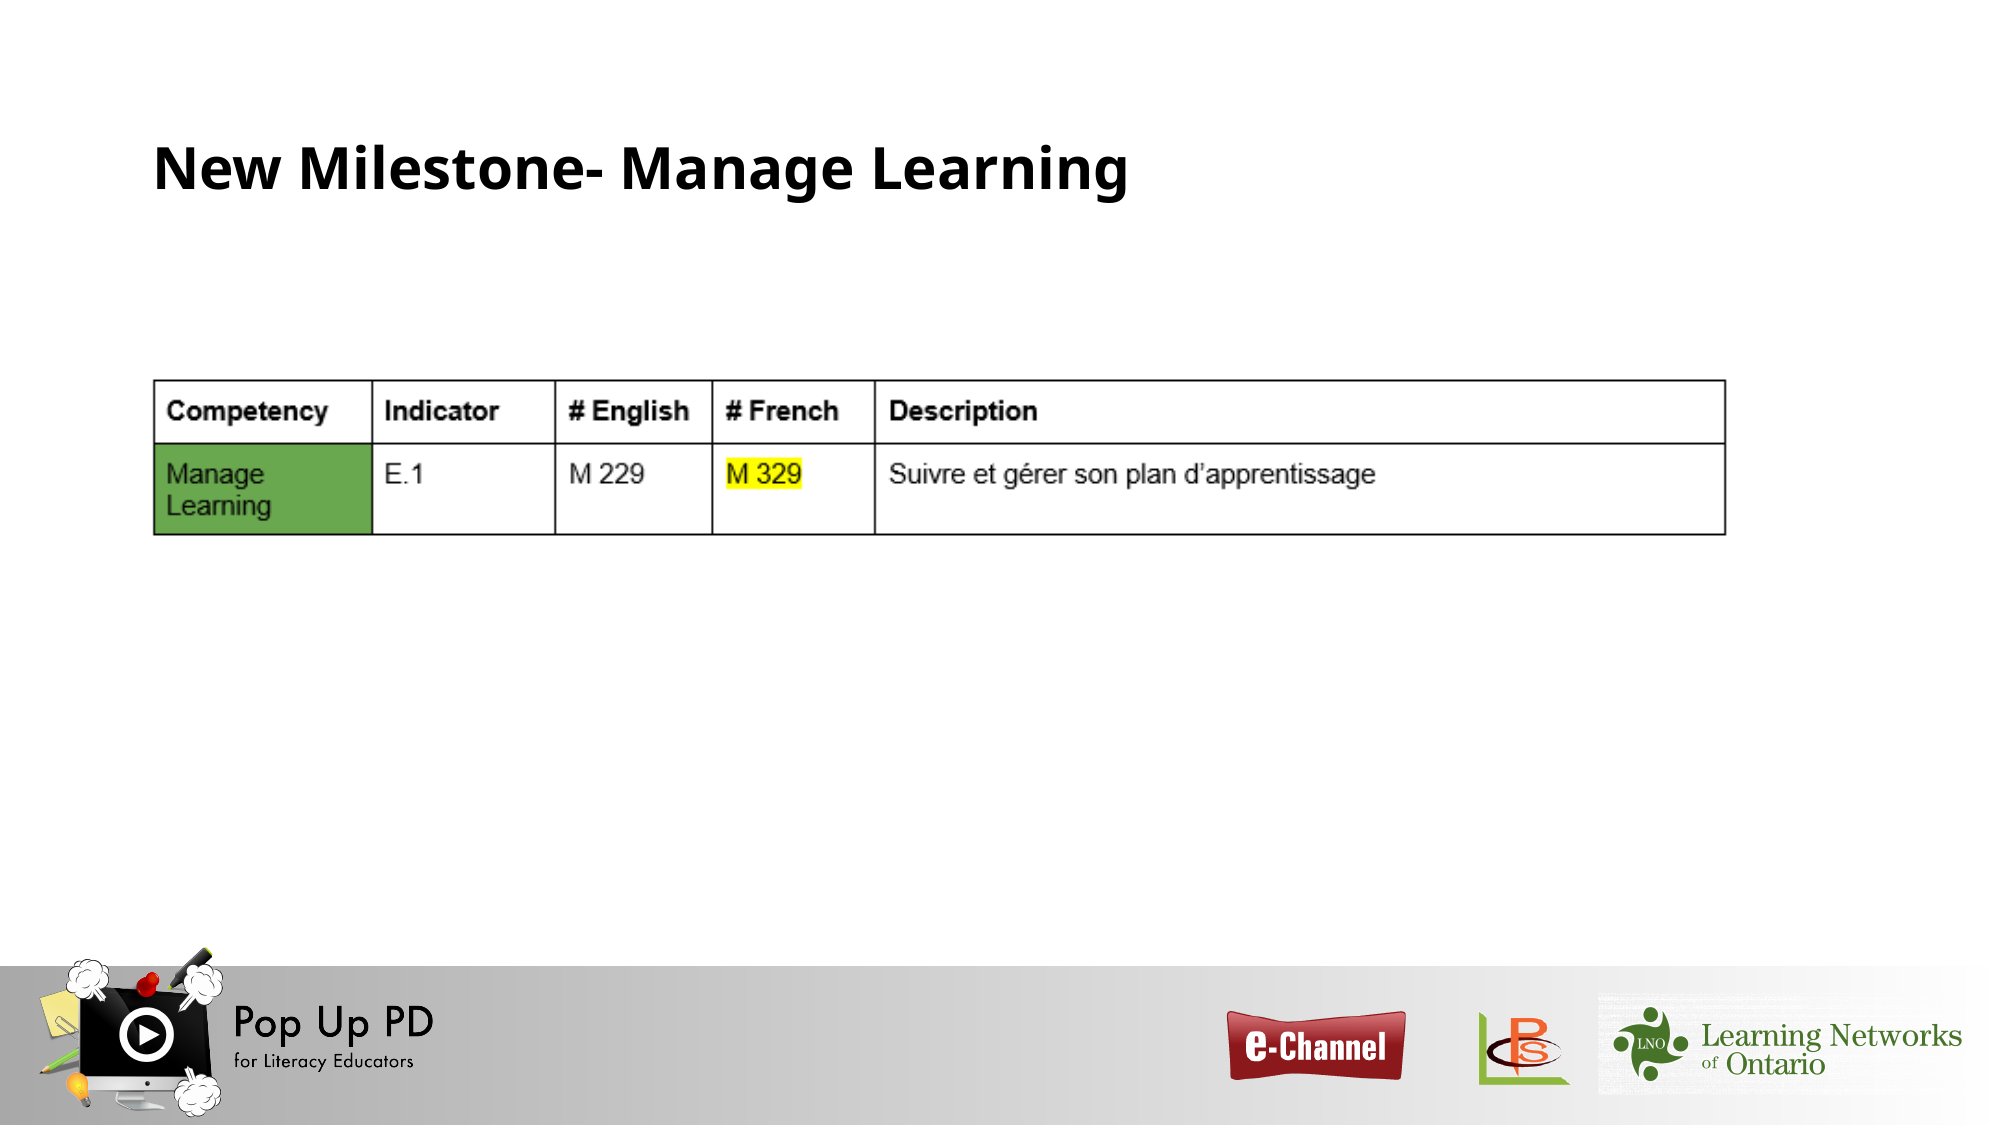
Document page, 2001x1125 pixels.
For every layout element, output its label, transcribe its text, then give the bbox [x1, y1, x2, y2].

picture [137, 366, 1746, 547]
title New Milestone- Manage Learning [137, 59, 1863, 278]
picture [0, 940, 467, 1125]
picture [1226, 1011, 1406, 1085]
picture [1469, 999, 1575, 1091]
picture [1598, 993, 1978, 1095]
